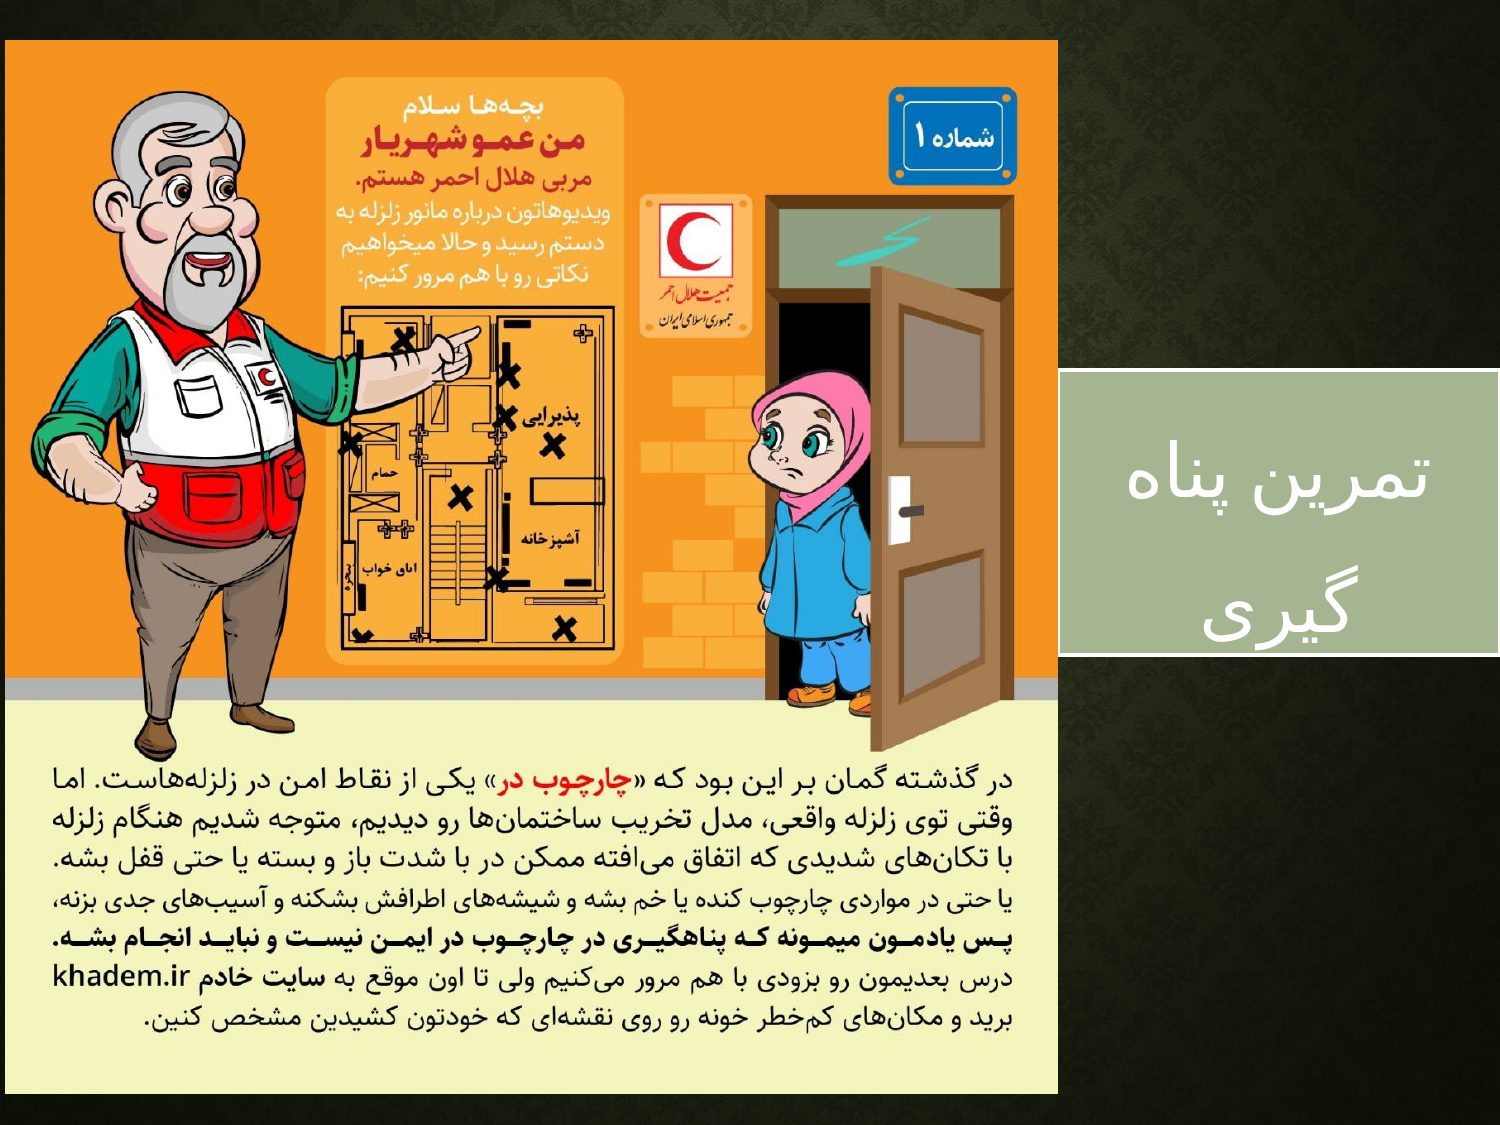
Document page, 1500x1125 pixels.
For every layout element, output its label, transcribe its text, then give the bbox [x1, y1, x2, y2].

picture [5, 40, 1059, 1094]
text_box تمرین پناه گیری [1066, 368, 1500, 657]
